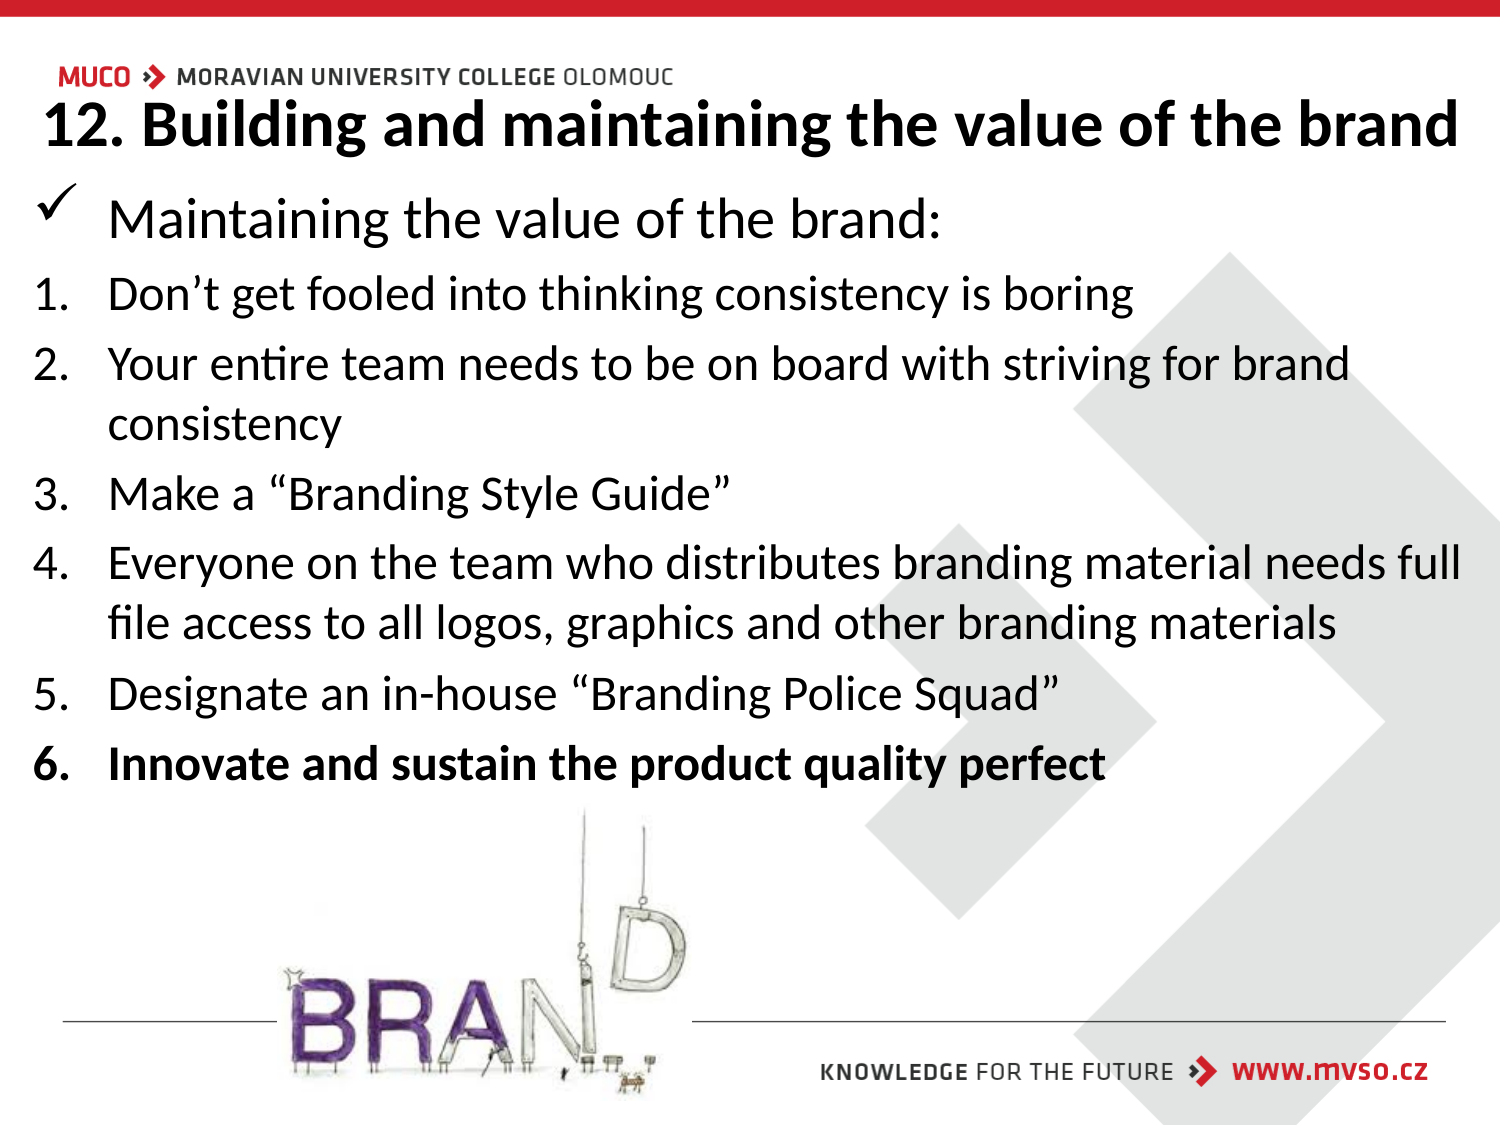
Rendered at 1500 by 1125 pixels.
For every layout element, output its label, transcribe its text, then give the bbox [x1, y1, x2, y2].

subtitle Maintaining the value of the brand: Don’t get fooled into thinking consistency is boring Your entire team needs to be on board with striving for brand consistency Make a “Branding Style Guide” Everyone on the team who distributes branding material needs full file access to all logos, graphics and other branding materials Designate an in-house “Branding Police Squad” Innovate and sustain the product quality perfect [17, 172, 1483, 1059]
picture [0, 0, 1500, 1125]
title 12. Building and maintaining the value of the brand [1, 42, 1500, 197]
